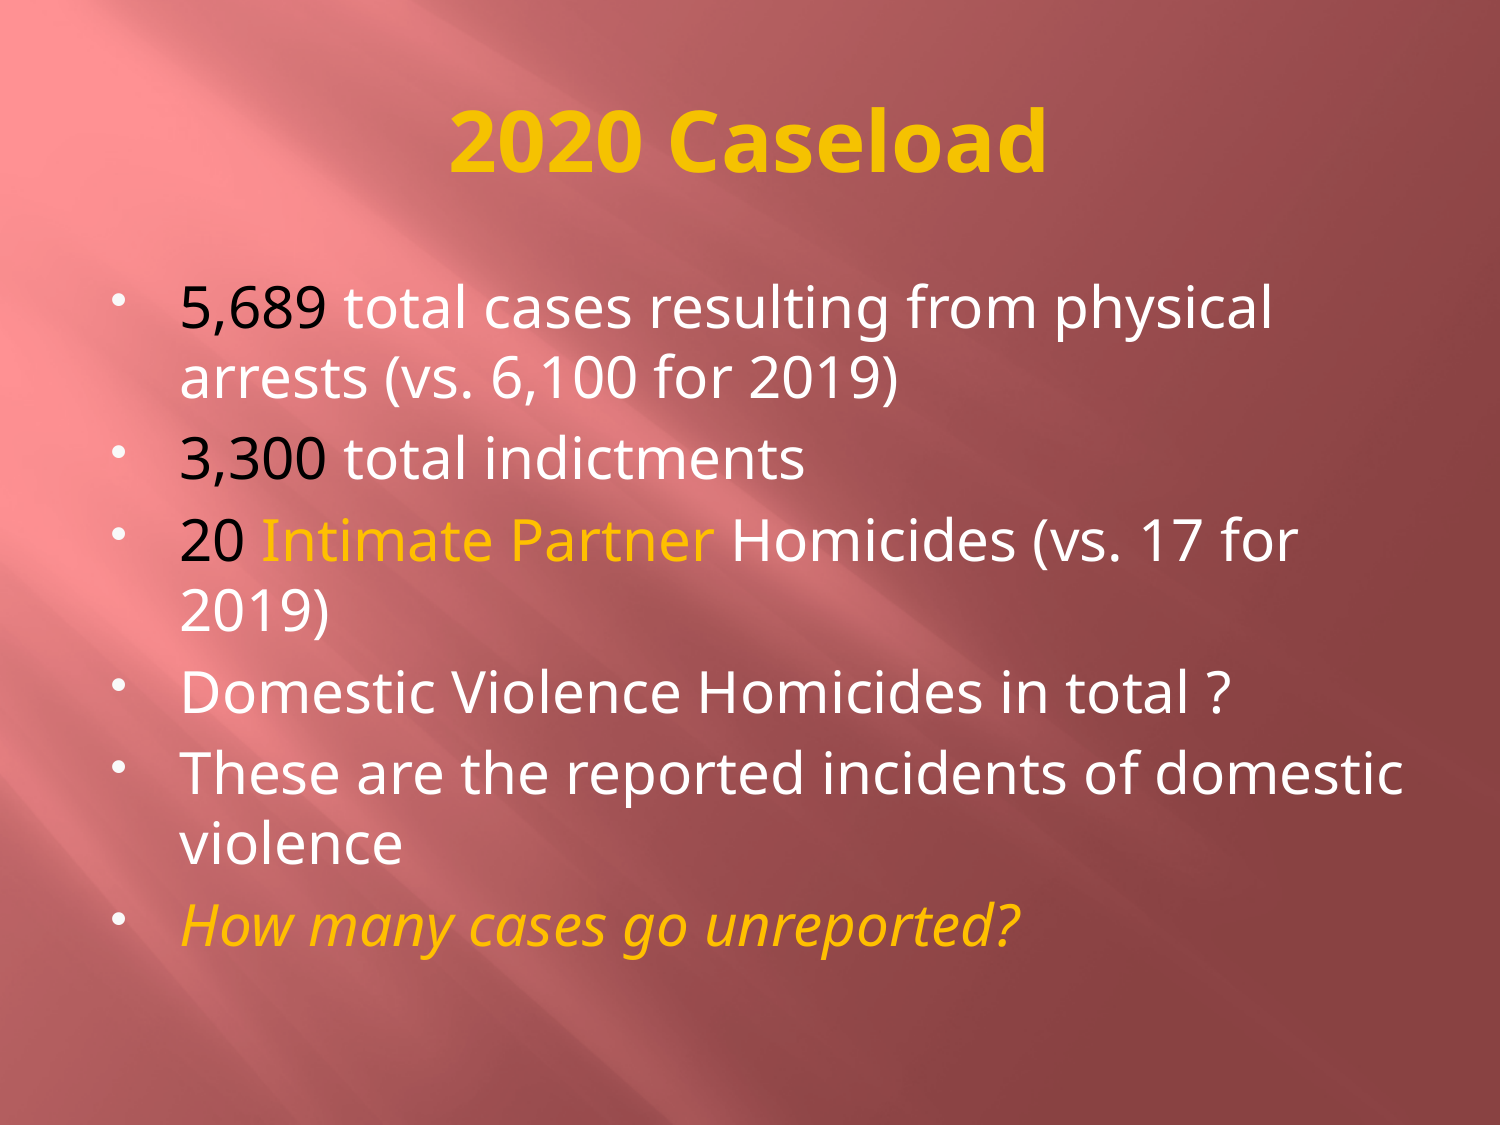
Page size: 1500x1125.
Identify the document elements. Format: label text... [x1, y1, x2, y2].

title 2020 Caseload [75, 45, 1425, 233]
list 5,689 total cases resulting from physical arrests (vs. 6,100 for 2019) 3,300 total indictments 20 Intimate Partner Homicides (vs. 17 for 2019) Domestic Violence Homicides in total ? These are the reported incidents of domestic violence How many cases go unreported? [75, 262, 1425, 1035]
